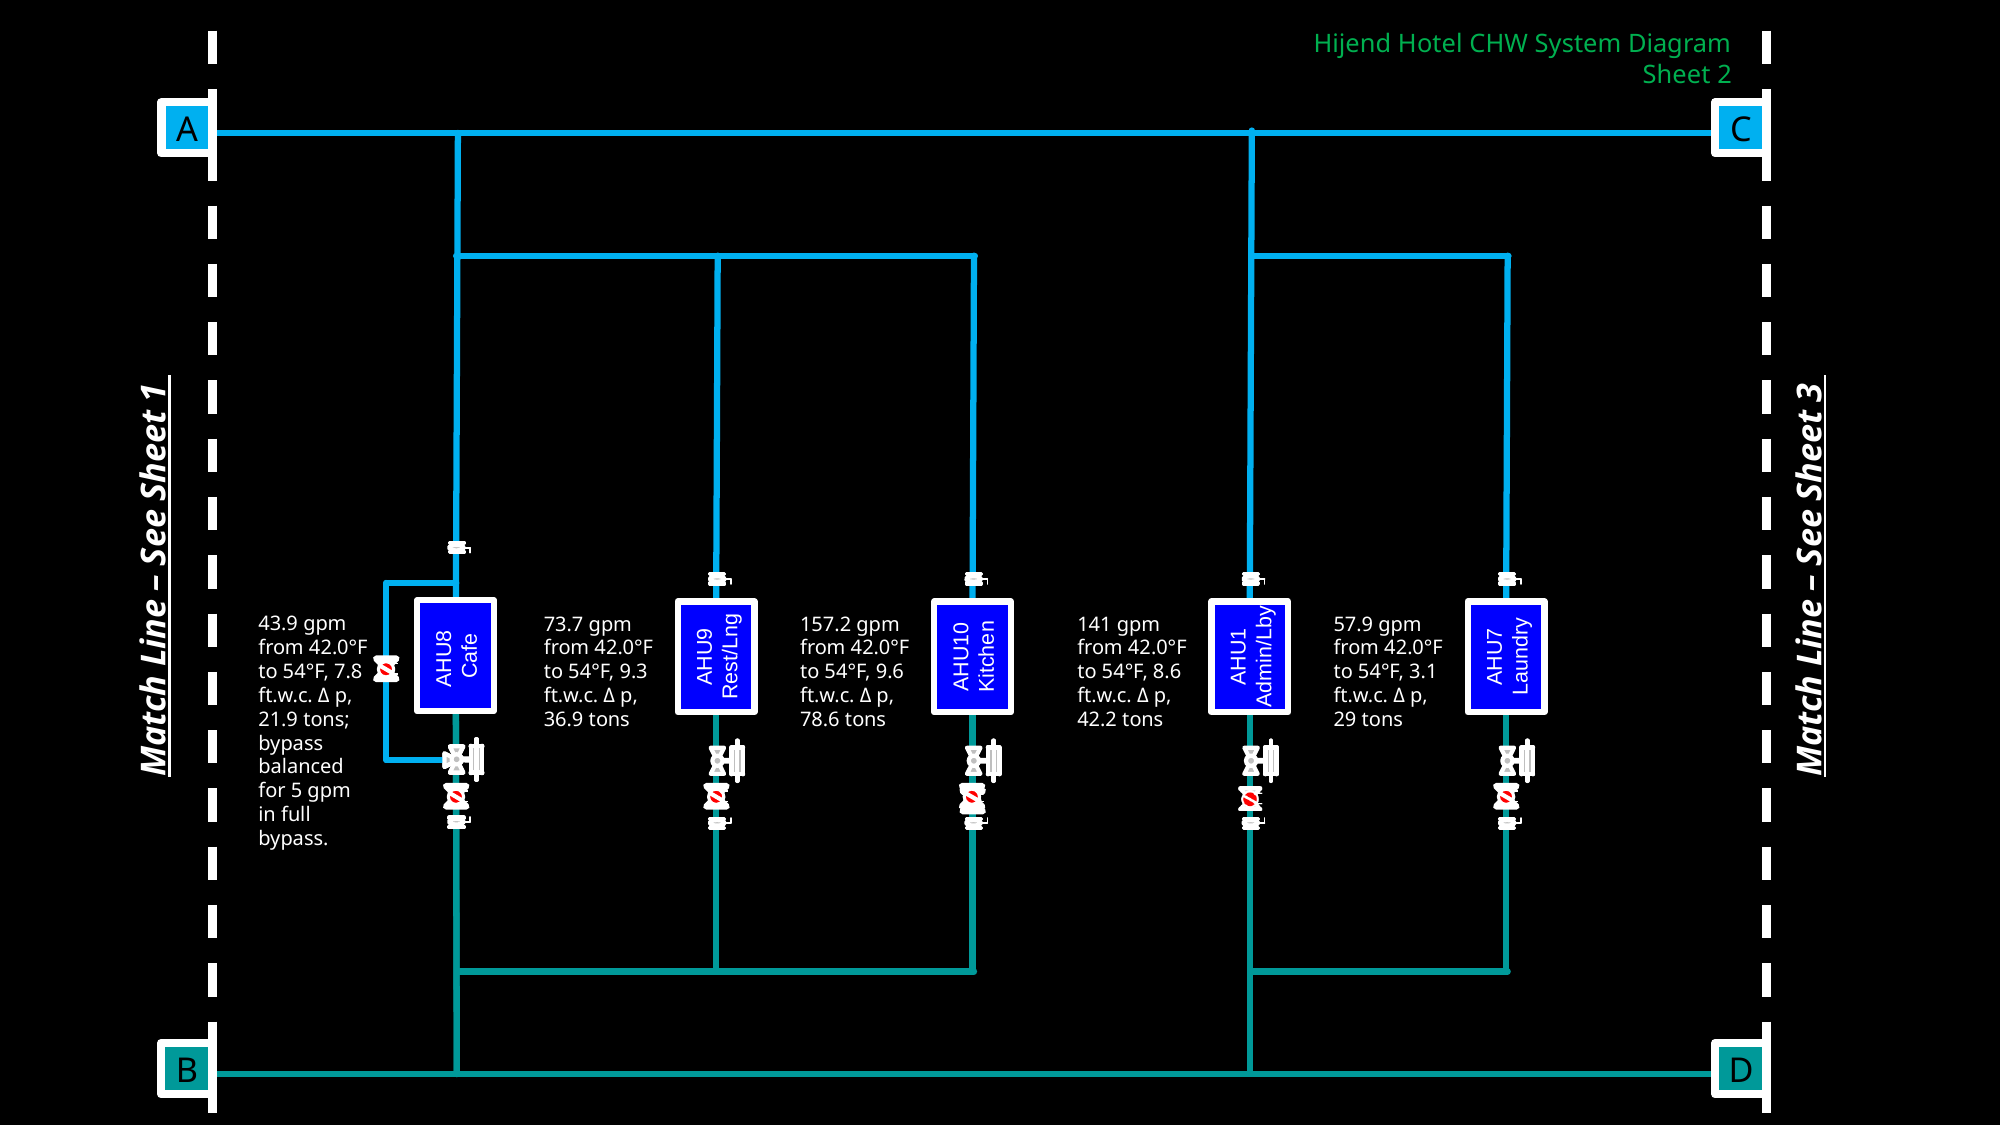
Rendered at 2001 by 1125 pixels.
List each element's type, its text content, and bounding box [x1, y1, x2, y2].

text_box Hijend Hotel CHW System Diagram Sheet 2 [1245, 19, 1747, 96]
text_box Match Line – See Sheet 1 [131, 321, 173, 830]
text_box C [1713, 100, 1762, 155]
text_box Match Line – See Sheet 3 [1787, 321, 1829, 830]
text_box D [1713, 1041, 1762, 1096]
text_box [243, 132, 1011, 1075]
text_box A [159, 100, 208, 155]
text_box B [159, 1041, 208, 1096]
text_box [1062, 130, 1545, 1075]
